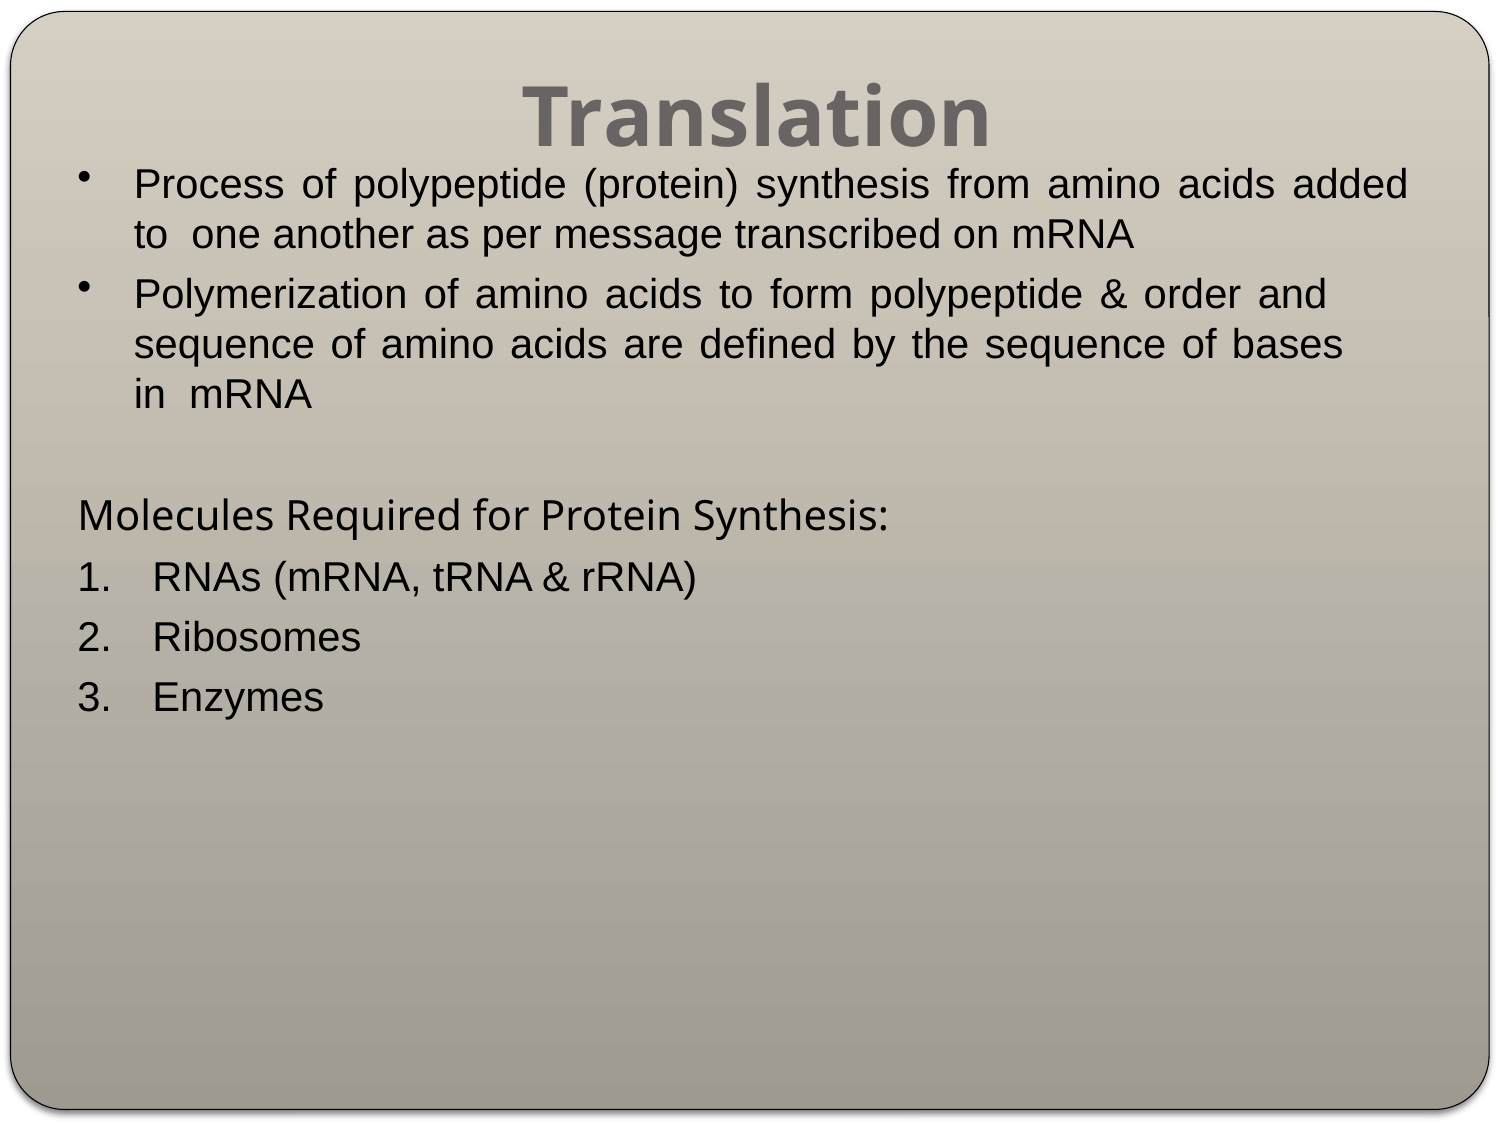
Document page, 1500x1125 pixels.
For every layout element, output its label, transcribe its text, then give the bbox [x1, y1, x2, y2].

title Translation [75, 0, 1438, 163]
text_box Process of polypeptide (protein) synthesis from amino acids added to one another as per message transcribed on mRNA Polymerization of amino acids to form polypeptide & order and sequence of amino acids are defined by the sequence of bases in mRNA Molecules Required for Protein Synthesis: RNAs (mRNA, tRNA & rRNA) Ribosomes Enzymes [75, 154, 1411, 720]
